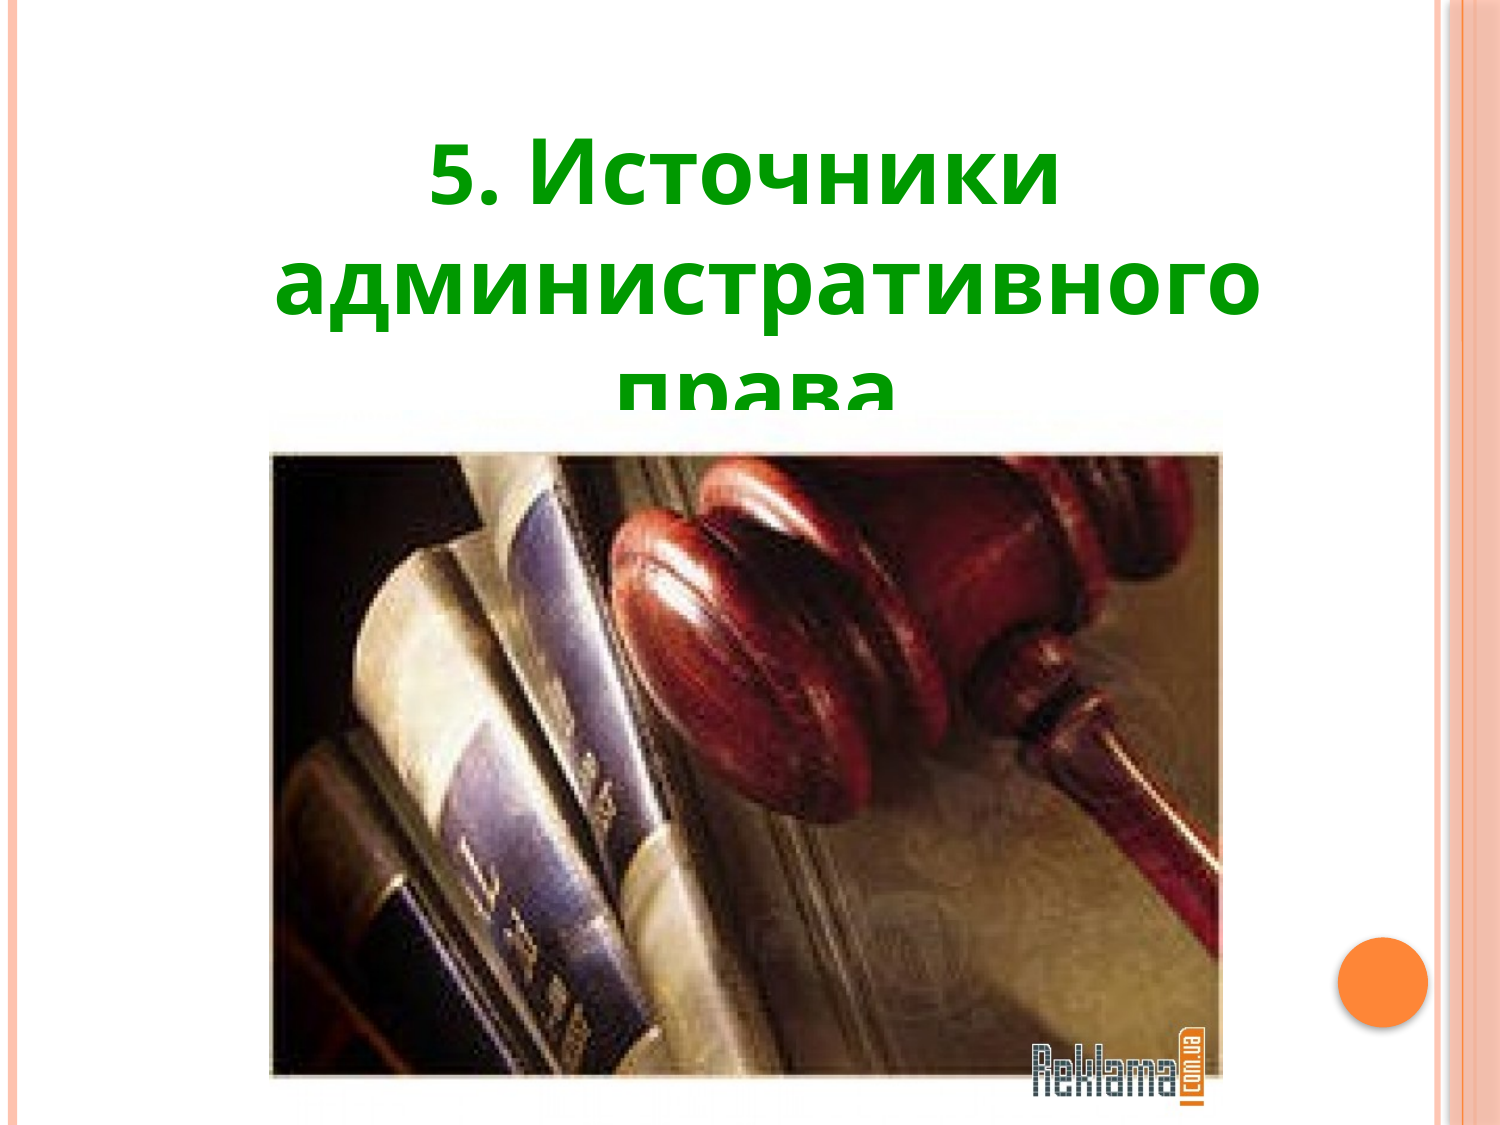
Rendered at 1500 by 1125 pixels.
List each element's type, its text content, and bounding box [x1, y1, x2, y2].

picture [268, 409, 1224, 1125]
list 5. Источники административного права [75, 105, 1418, 1062]
